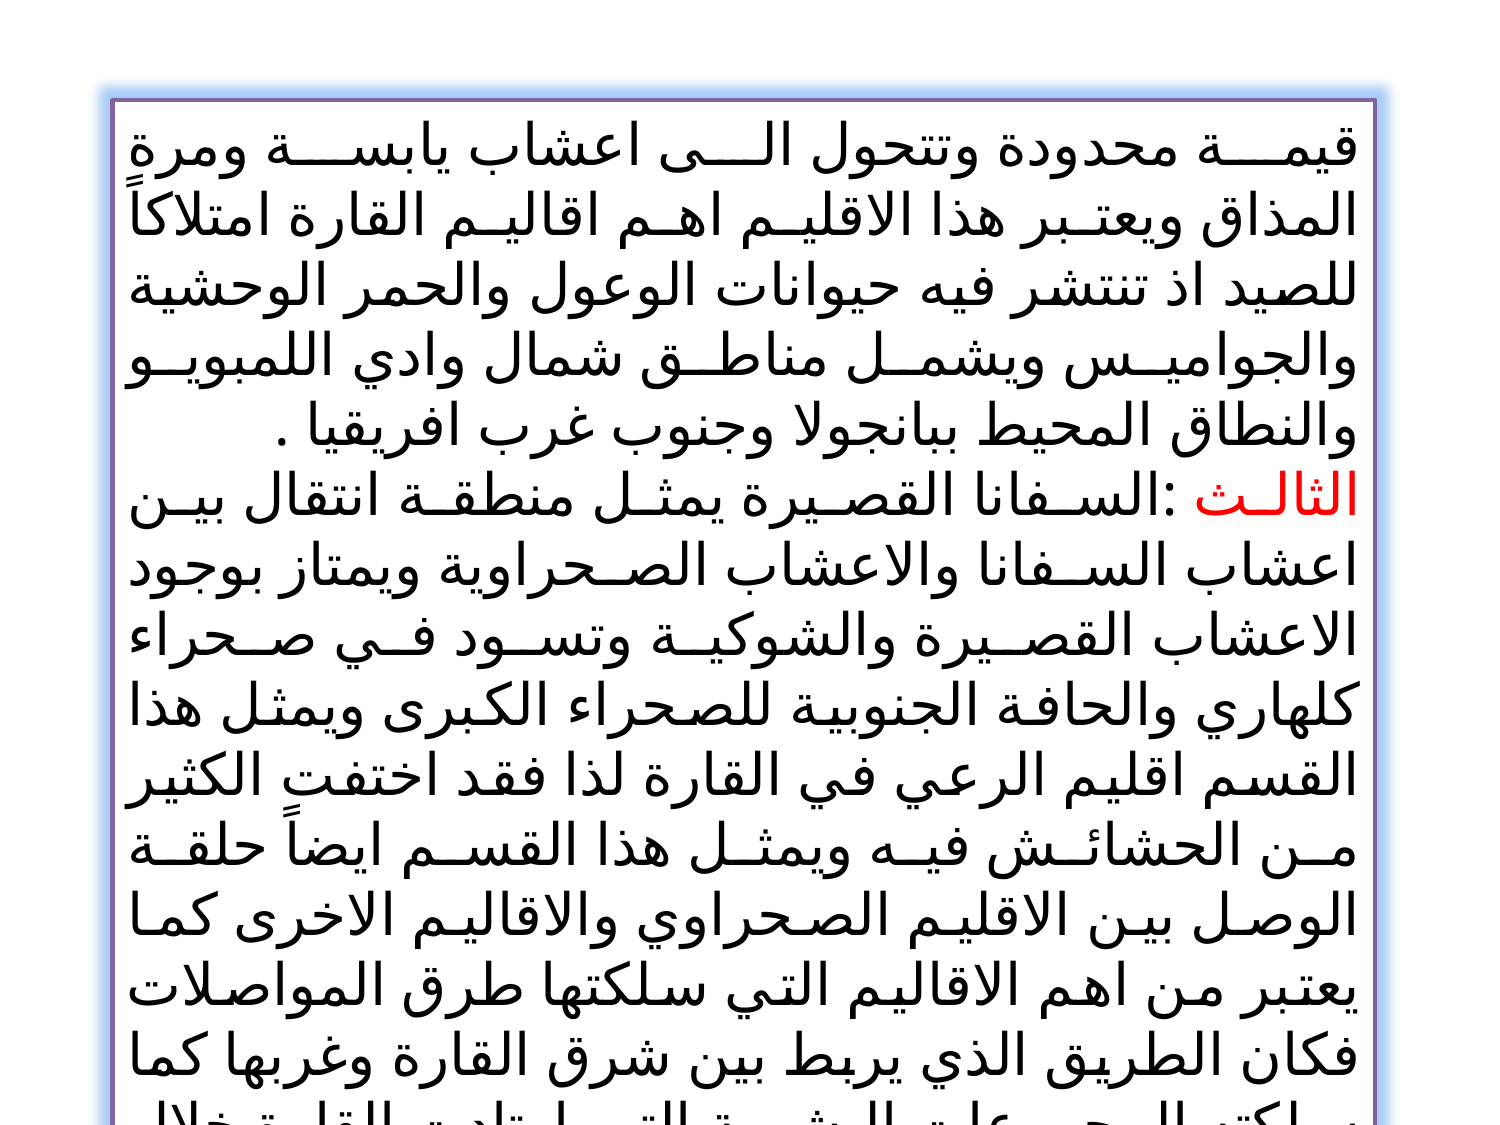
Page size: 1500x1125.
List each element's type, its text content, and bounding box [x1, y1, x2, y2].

text_box قيمة محدودة وتتحول الى اعشاب يابسة ومرة المذاق ويعتبر هذا الاقليم اهم اقاليم القارة امتلاكاً للصيد اذ تنتشر فيه حيوانات الوعول والحمر الوحشية والجواميس ويشمل مناطق شمال وادي اللمبويو والنطاق المحيط ببانجولا وجنوب غرب افريقيا . الثالث :السفانا القصيرة يمثل منطقة انتقال بين اعشاب السفانا والاعشاب الصحراوية ويمتاز بوجود الاعشاب القصيرة والشوكية وتسود في صحراء كلهاري والحافة الجنوبية للصحراء الكبرى ويمثل هذا القسم اقليم الرعي في القارة لذا فقد اختفت الكثير من الحشائش فيه ويمثل هذا القسم ايضاً حلقة الوصل بين الاقليم الصحراوي والاقاليم الاخرى كما يعتبر من اهم الاقاليم التي سلكتها طرق المواصلات فكان الطريق الذي يربط بين شرق القارة وغربها كما سلكته المجموعات البشرية التي ارتادت القارة خلال الادوار التاريخية . [110, 98, 1377, 1125]
